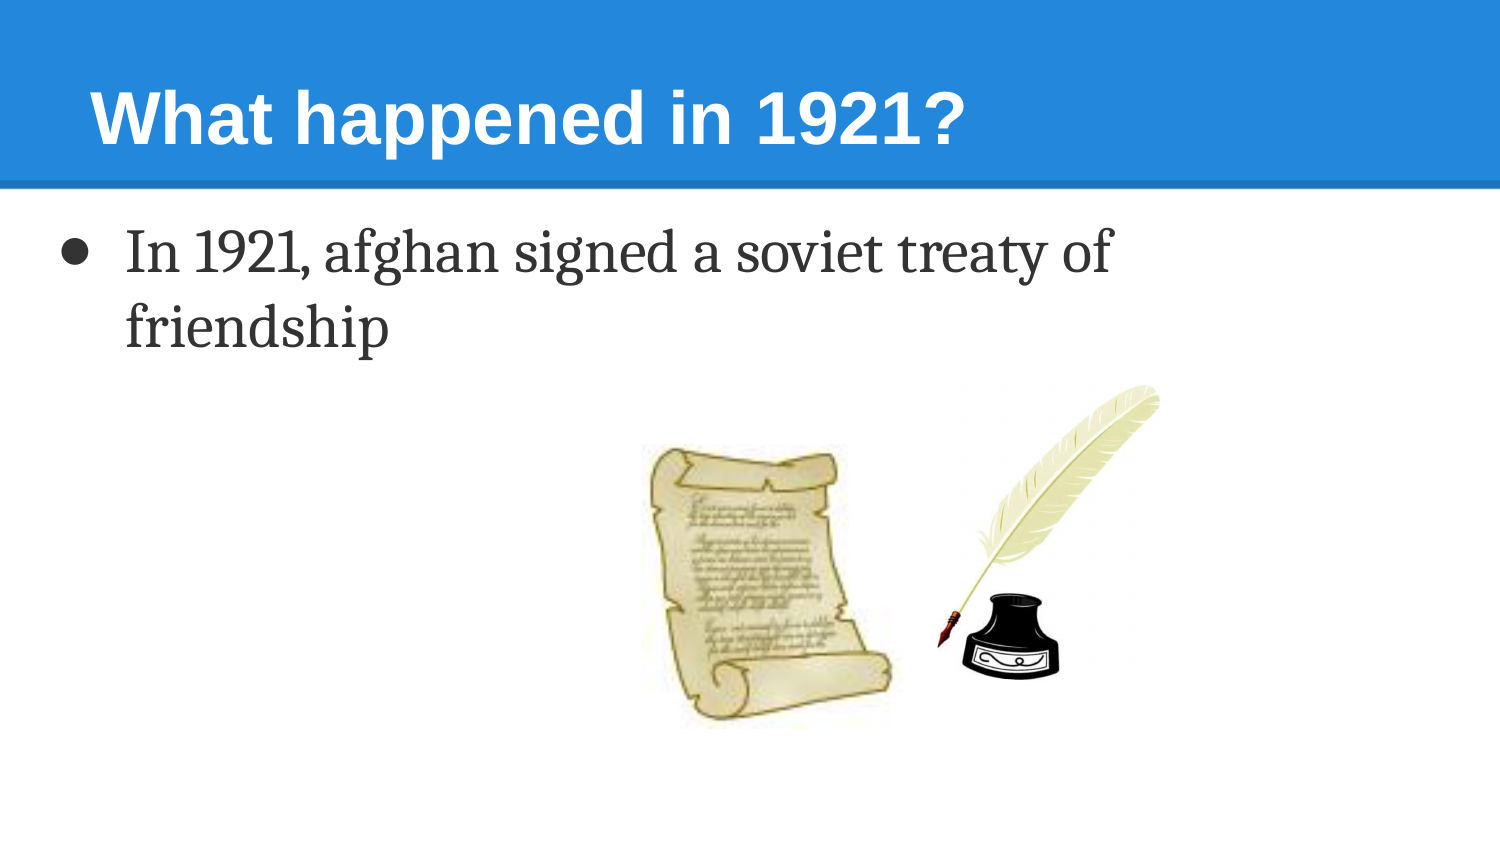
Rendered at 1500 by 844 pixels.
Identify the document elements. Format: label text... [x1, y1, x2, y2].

list In 1921, afghan signed a soviet treaty of friendship [34, 195, 1385, 807]
picture [641, 444, 903, 729]
picture [936, 371, 1160, 689]
title What happened in 1921? [75, 33, 1425, 175]
